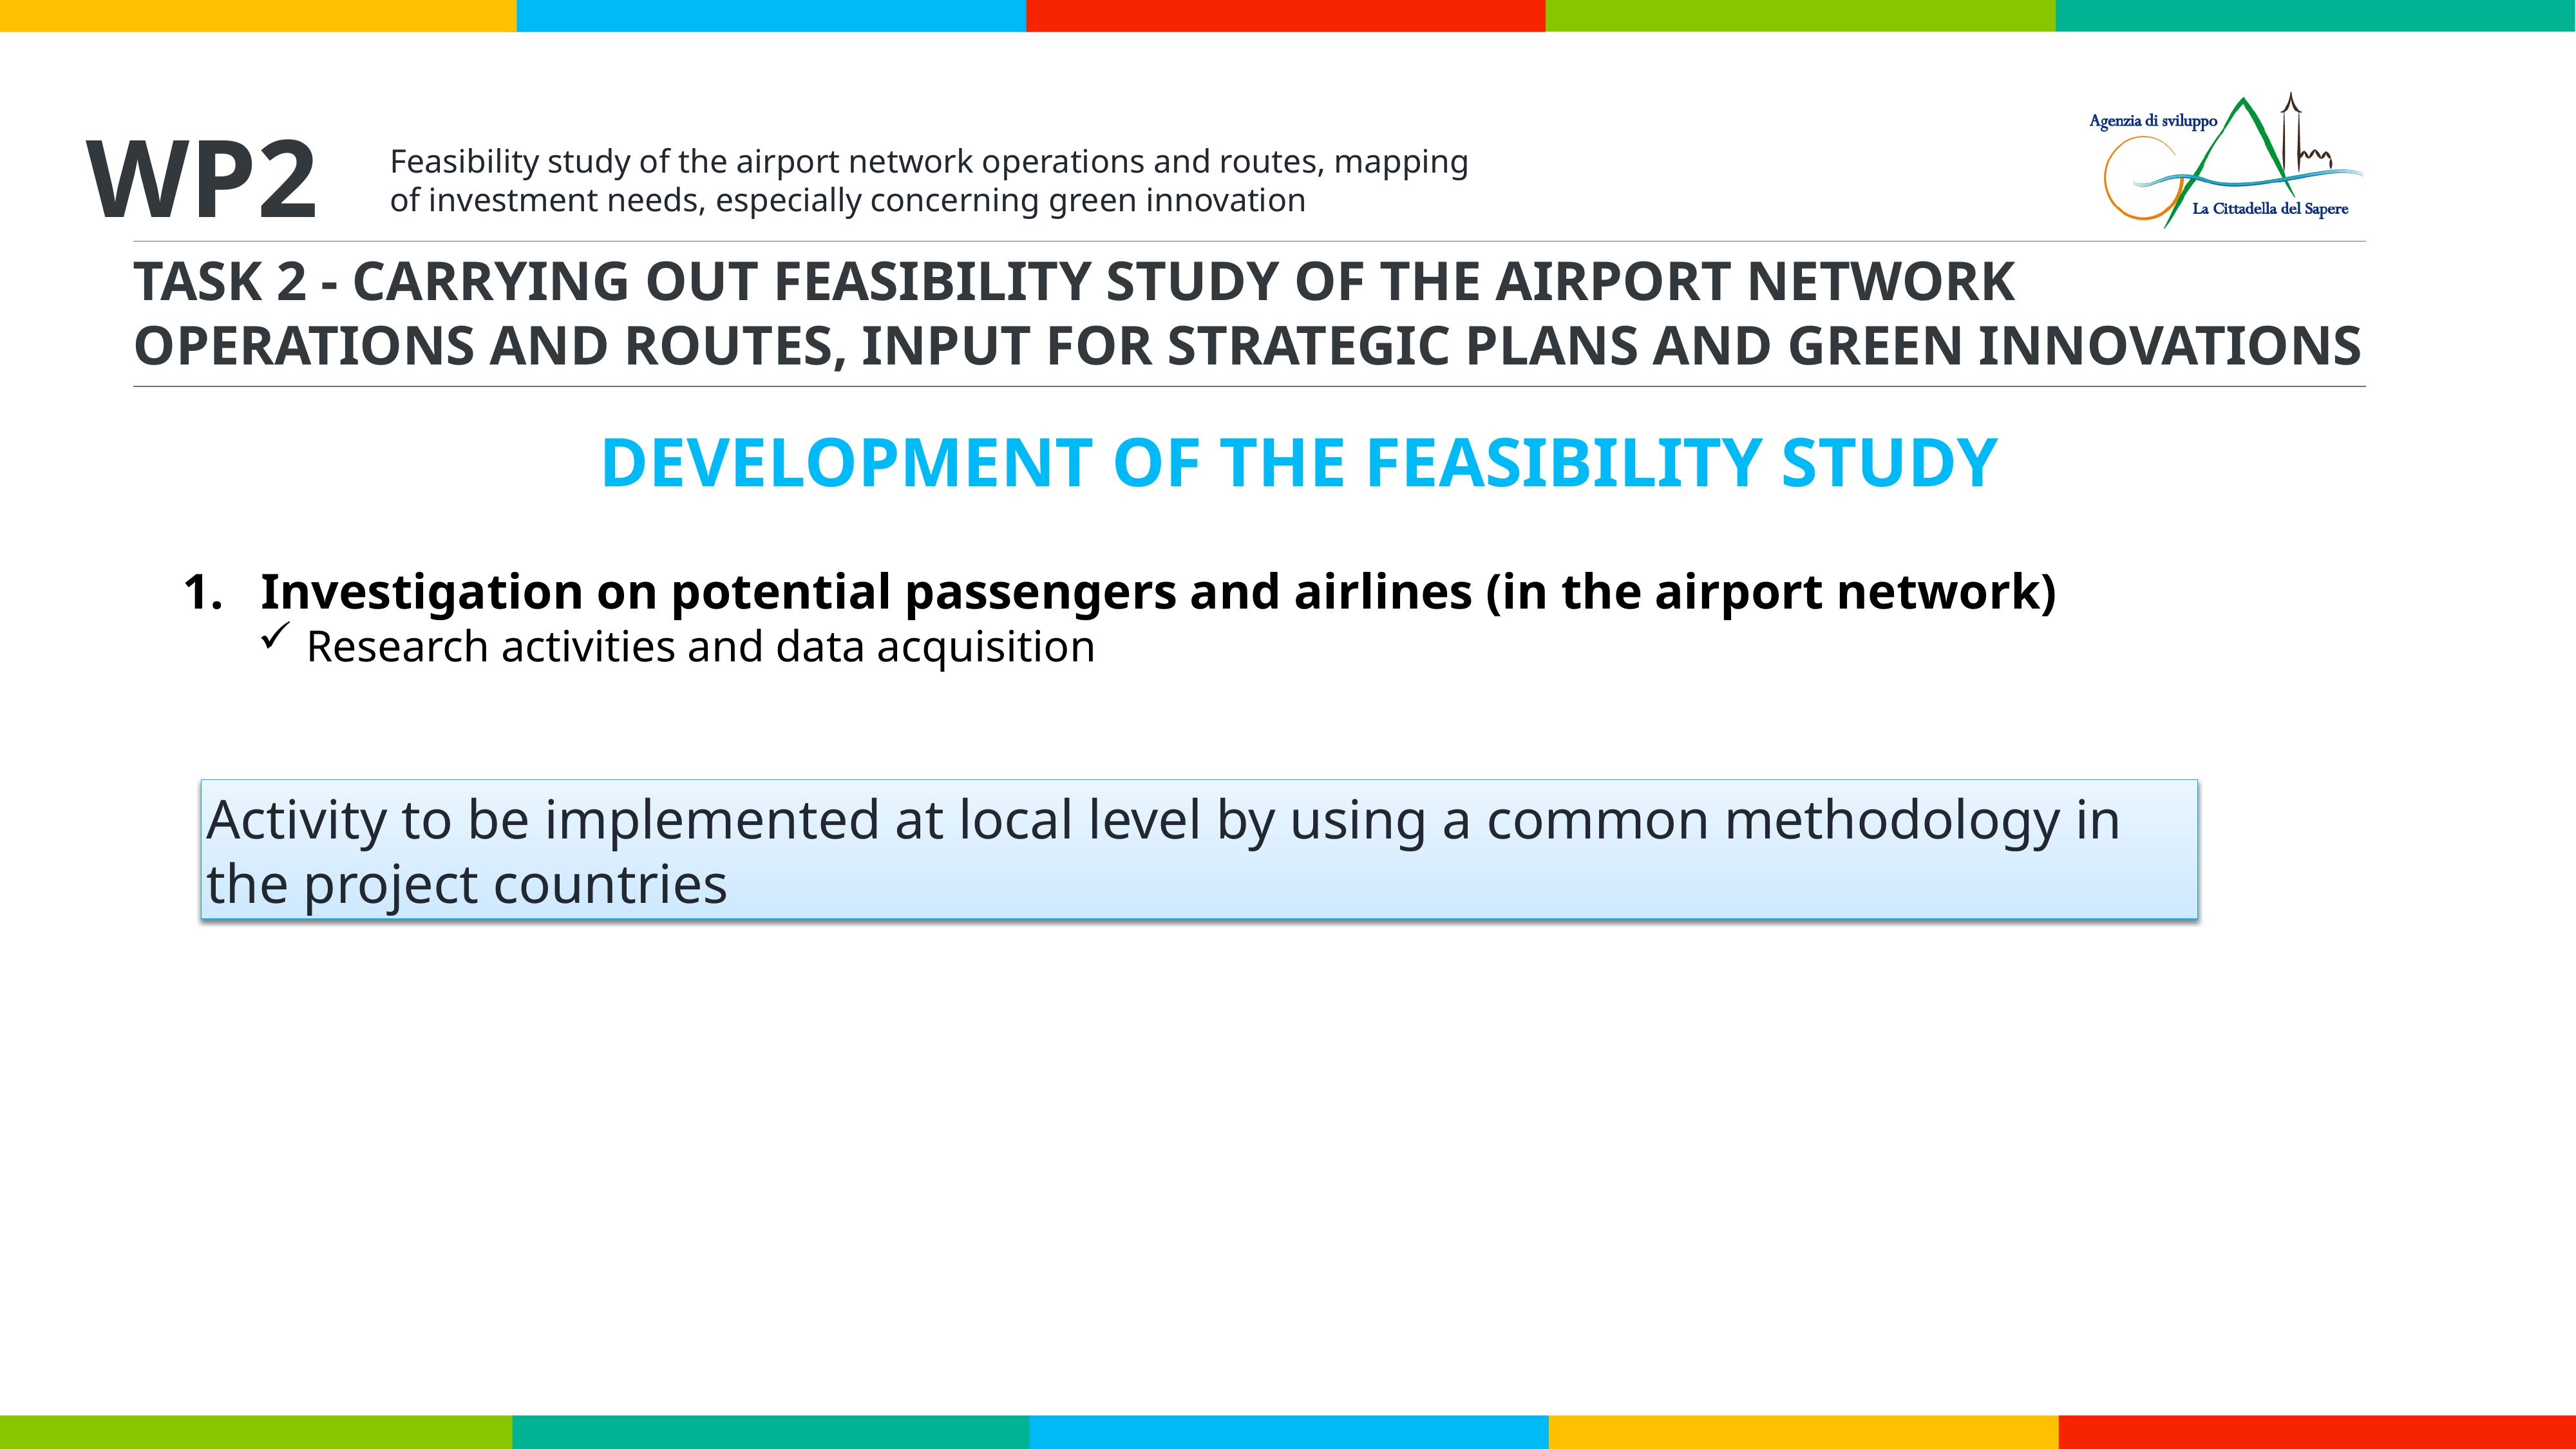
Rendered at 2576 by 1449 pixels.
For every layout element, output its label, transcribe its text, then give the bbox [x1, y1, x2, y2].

text_box [517, 0, 1026, 32]
text_box [1029, 1415, 1549, 1449]
text_box [2056, 0, 2575, 32]
text_box DEVELOPMENT OF THE FEASIBILITY STUDY [361, 413, 2238, 506]
text_box [1026, 0, 1546, 32]
text_box Activity to be implemented at local level by using a common methodology in the project countries [201, 779, 2198, 920]
text_box WP2 [70, 56, 361, 316]
text_box Investigation on potential passengers and airlines (in the airport network) Research activities and data acquisition [173, 556, 2270, 675]
text_box [512, 1415, 1029, 1449]
text_box [0, 1415, 512, 1449]
picture [2082, 88, 2367, 230]
text_box Feasibility study of the airport network operations and routes, mapping of investment needs, especially concerning green innovation [390, 140, 1578, 218]
text_box [2058, 1415, 2576, 1449]
text_box [1549, 1415, 2058, 1449]
text_box [0, 0, 517, 32]
text_box TASK 2 - CARRYING OUT FEASIBILITY STUDY OF THE AIRPORT NETWORK OPERATIONS AND ROUTES, INPUT FOR STRATEGIC PLANS AND GREEN INNOVATIONS [133, 247, 2366, 376]
text_box [1546, 0, 2056, 32]
